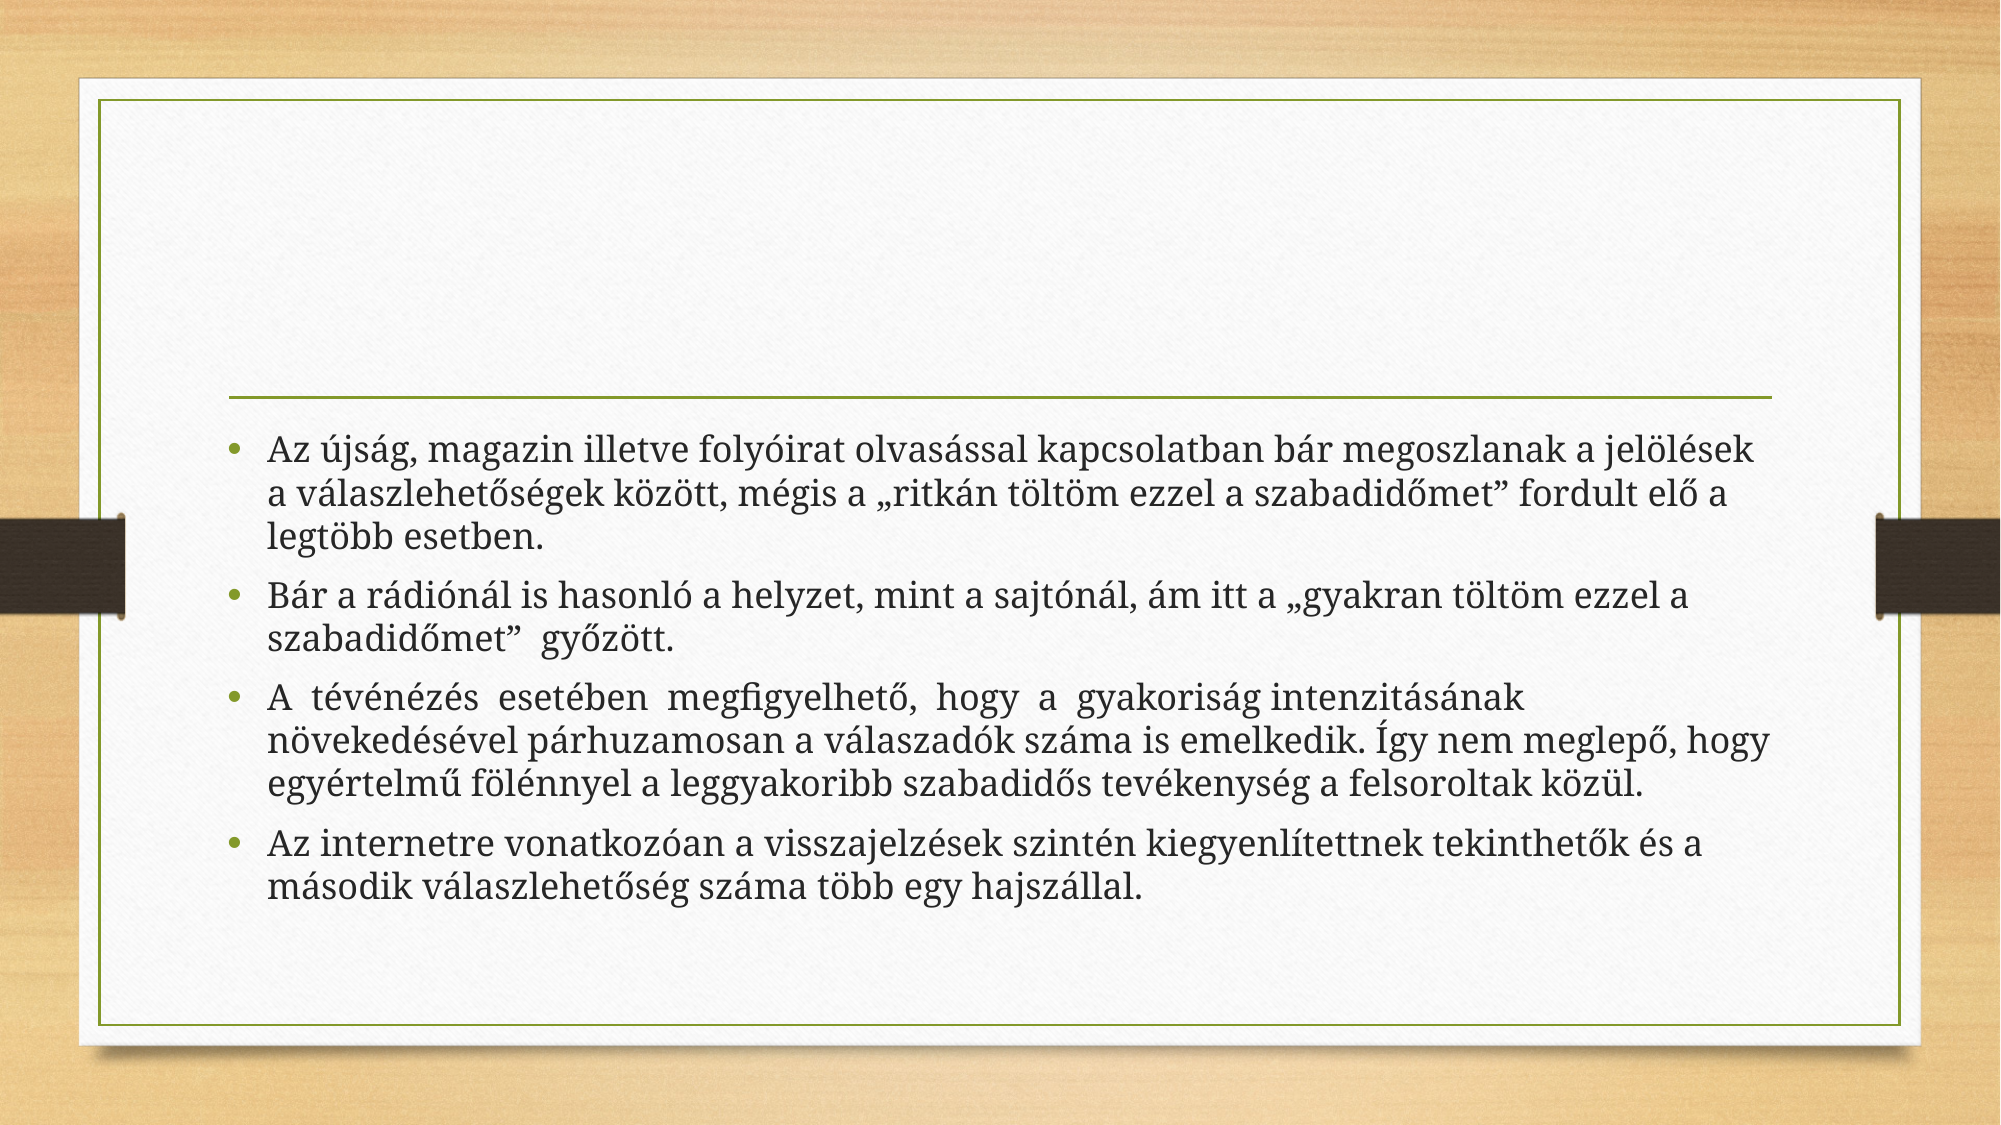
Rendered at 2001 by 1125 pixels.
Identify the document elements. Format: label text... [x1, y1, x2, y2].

picture [0, 0, 2001, 1125]
list Az újság, magazin illetve folyóirat olvasással kapcsolatban bár megoszlanak a jelölések a válaszlehetőségek között, mégis a „ritkán töltöm ezzel a szabadidőmet” fordult elő a legtöbb esetben. Bár a rádiónál is hasonló a helyzet, mint a sajtónál, ám itt a „gyakran töltöm ezzel a szabadidőmet” győzött. A tévénézés esetében megfigyelhető, hogy a gyakoriság intenzitásának növekedésével párhuzamosan a válaszadók száma is emelkedik. Így nem meglepő, hogy egyértelmű fölénnyel a leggyakoribb szabadidős tevékenység a felsoroltak közül. Az internetre vonatkozóan a visszajelzések szintén kiegyenlítettnek tekinthetők és a második válaszlehetőség száma több egy hajszállal. [212, 419, 1788, 964]
